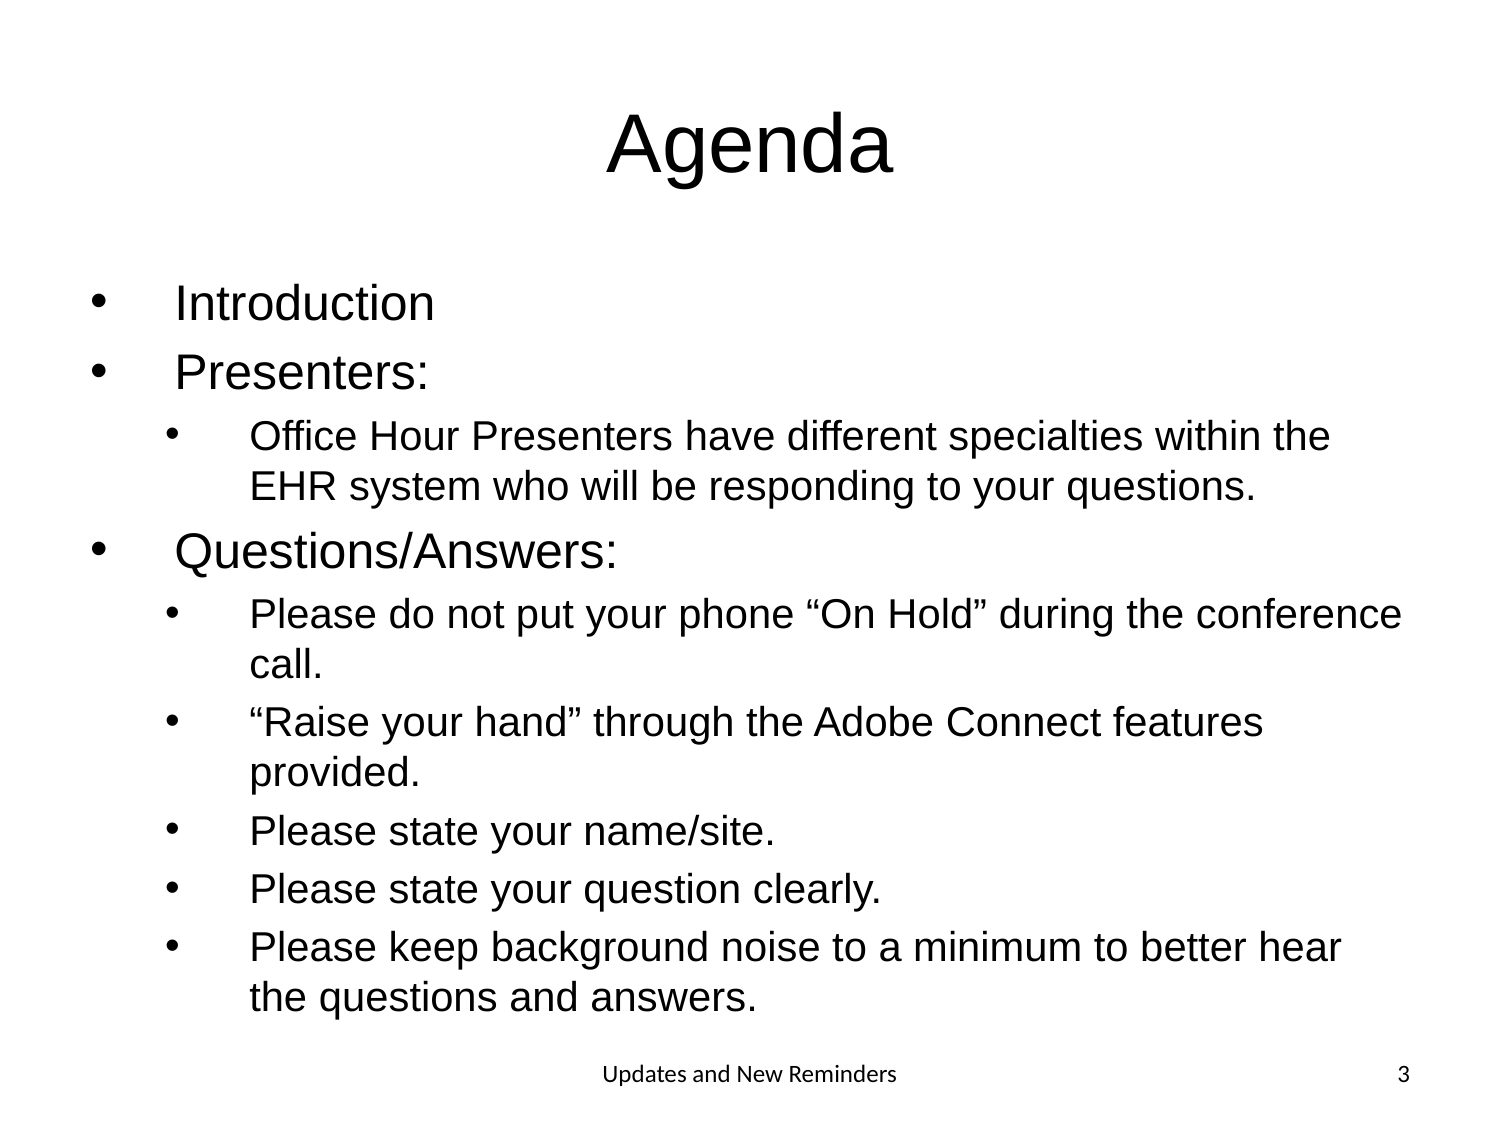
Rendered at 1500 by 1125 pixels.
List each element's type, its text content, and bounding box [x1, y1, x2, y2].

list Introduction Presenters: Office Hour Presenters have different specialties within the EHR system who will be responding to your questions. Questions/Answers: Please do not put your phone “On Hold” during the conference call. “Raise your hand” through the Adobe Connect features provided. Please state your name/site. Please state your question clearly. Please keep background noise to a minimum to better hear the questions and answers. [75, 262, 1425, 1005]
title Agenda [75, 45, 1425, 233]
footer Updates and New Reminders [512, 1042, 988, 1103]
slide_number 3 [1074, 1042, 1425, 1103]
